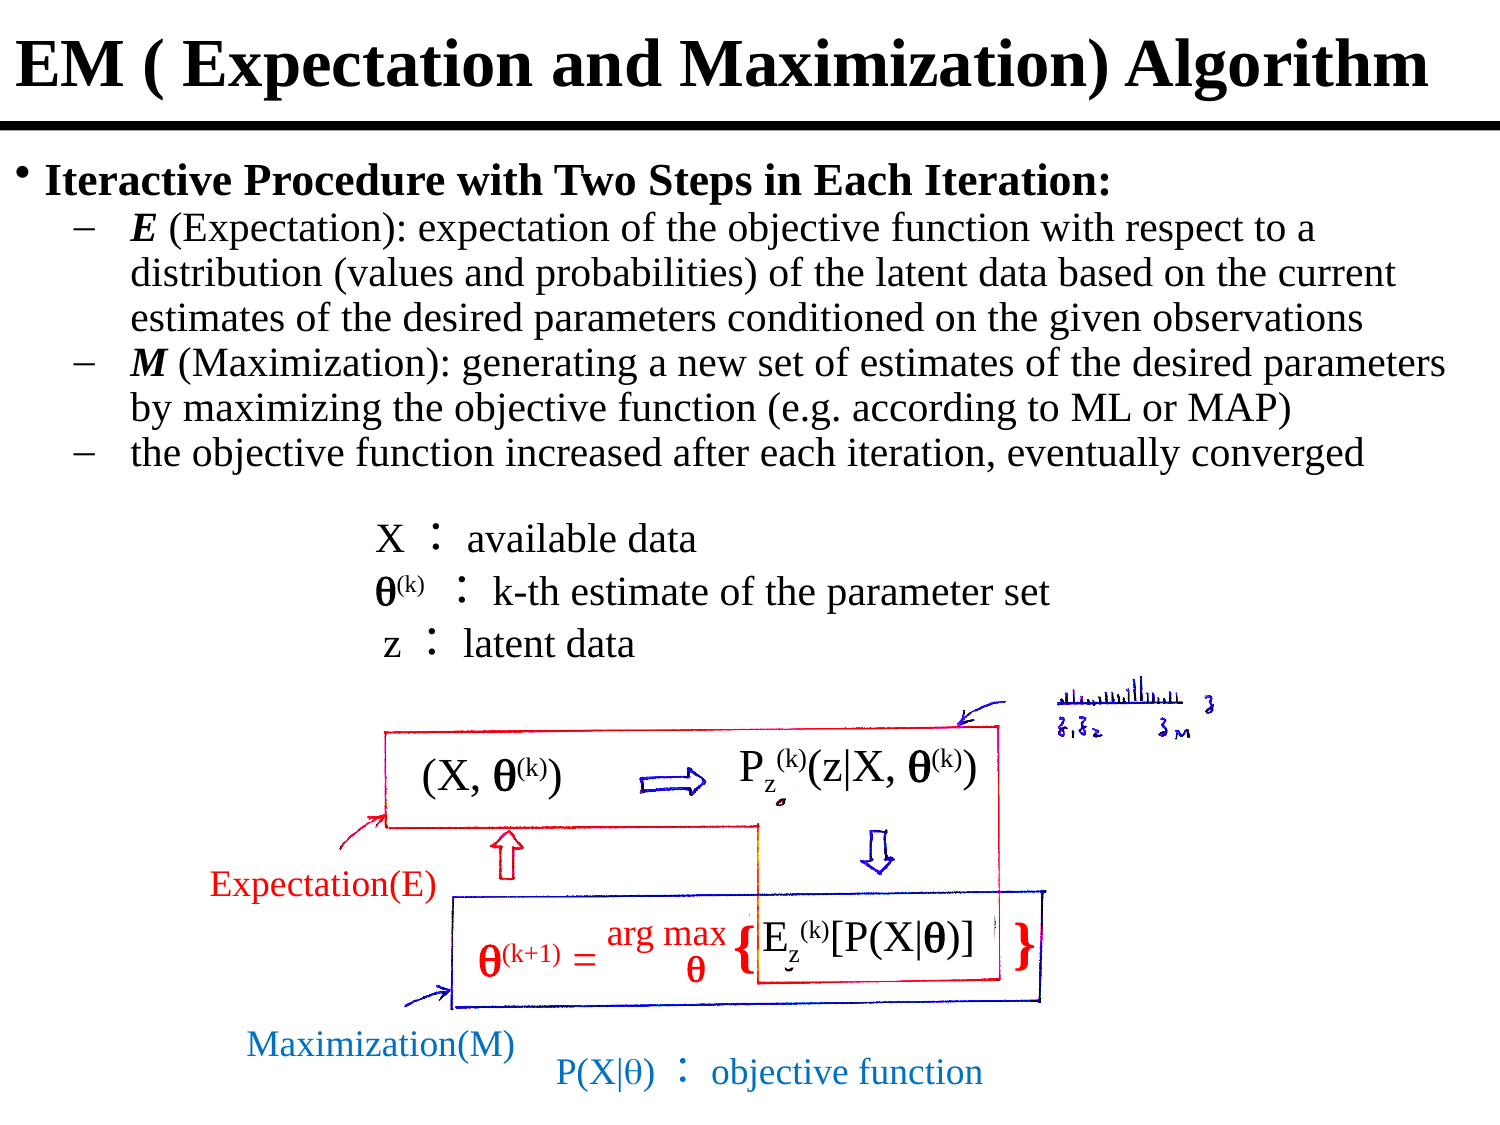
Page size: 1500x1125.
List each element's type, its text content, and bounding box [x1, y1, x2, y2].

text_box Iteractive Procedure with Two Steps in Each Iteration: E (Expectation): expectation of the objective function with respect to a distribution (values and probabilities) of the latent data based on the current estimates of the desired parameters conditioned on the given observations M (Maximization): generating a new set of estimates of the desired parameters by maximizing the objective function (e.g. according to ML or MAP) the objective function increased after each iteration, eventually converged [0, 148, 1500, 483]
title EM ( Expectation and Maximization) Algorithm [0, 0, 1500, 119]
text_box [359, 503, 1081, 674]
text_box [206, 675, 1224, 1095]
